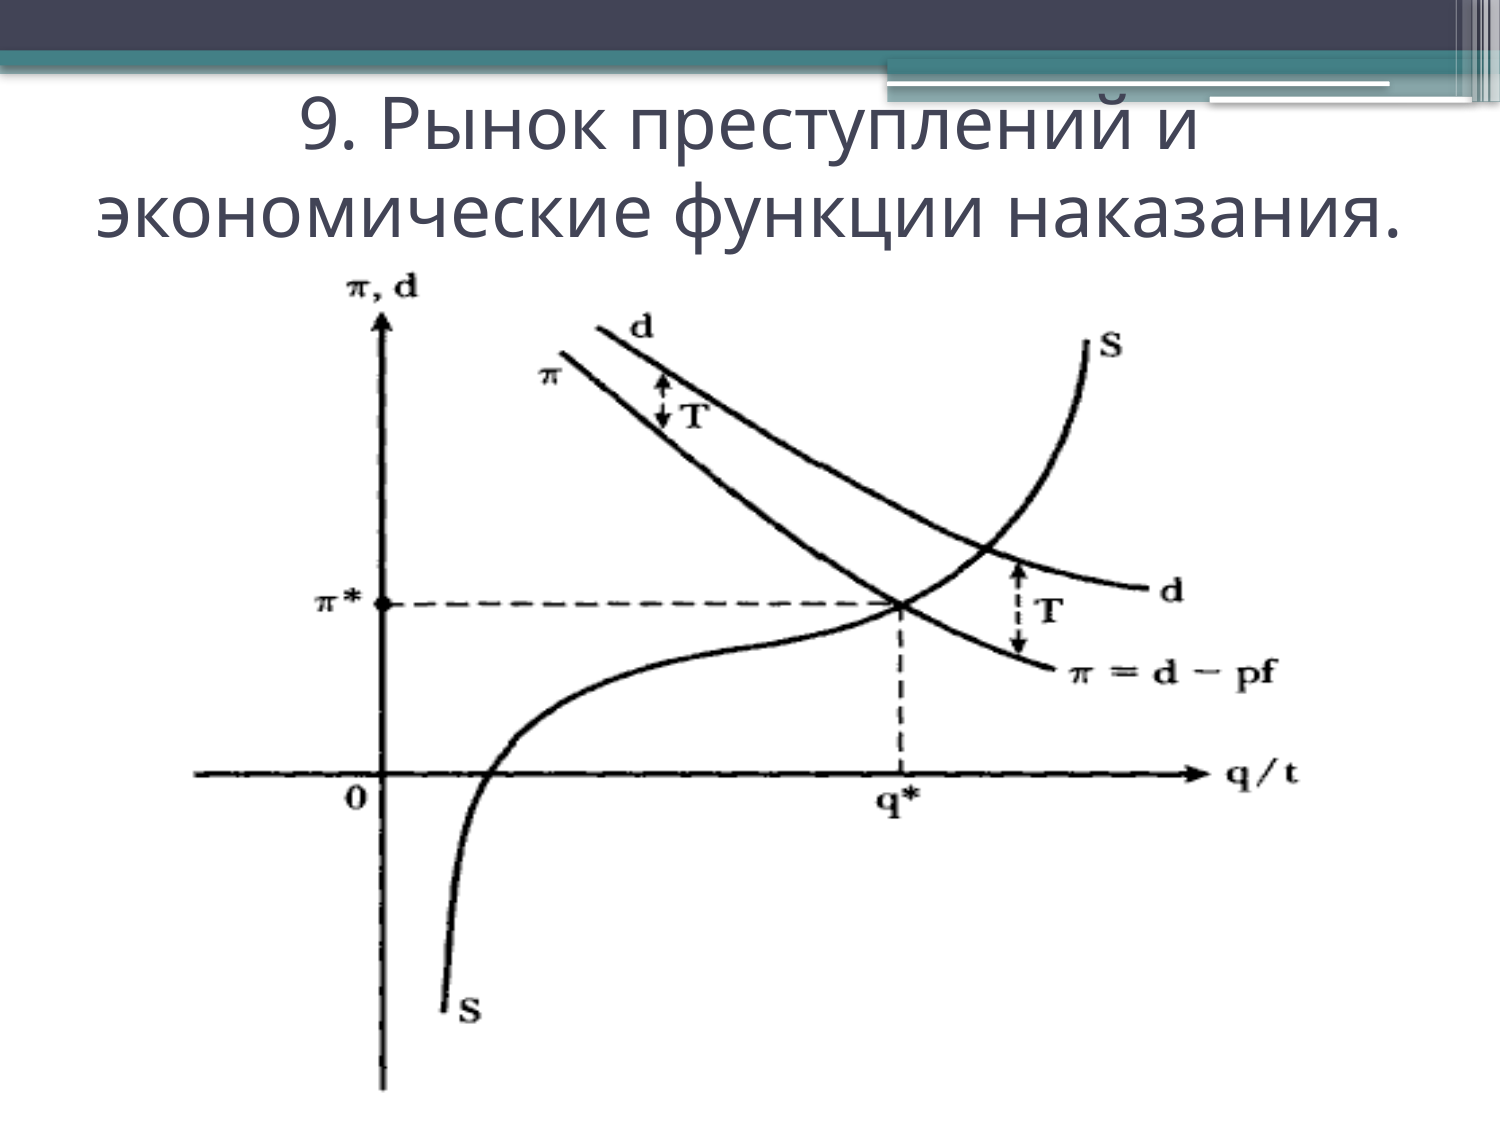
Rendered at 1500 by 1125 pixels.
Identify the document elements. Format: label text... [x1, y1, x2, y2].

title 9. Рынок преступлений и экономические функции наказания. [0, 70, 1500, 259]
picture [159, 252, 1318, 1108]
